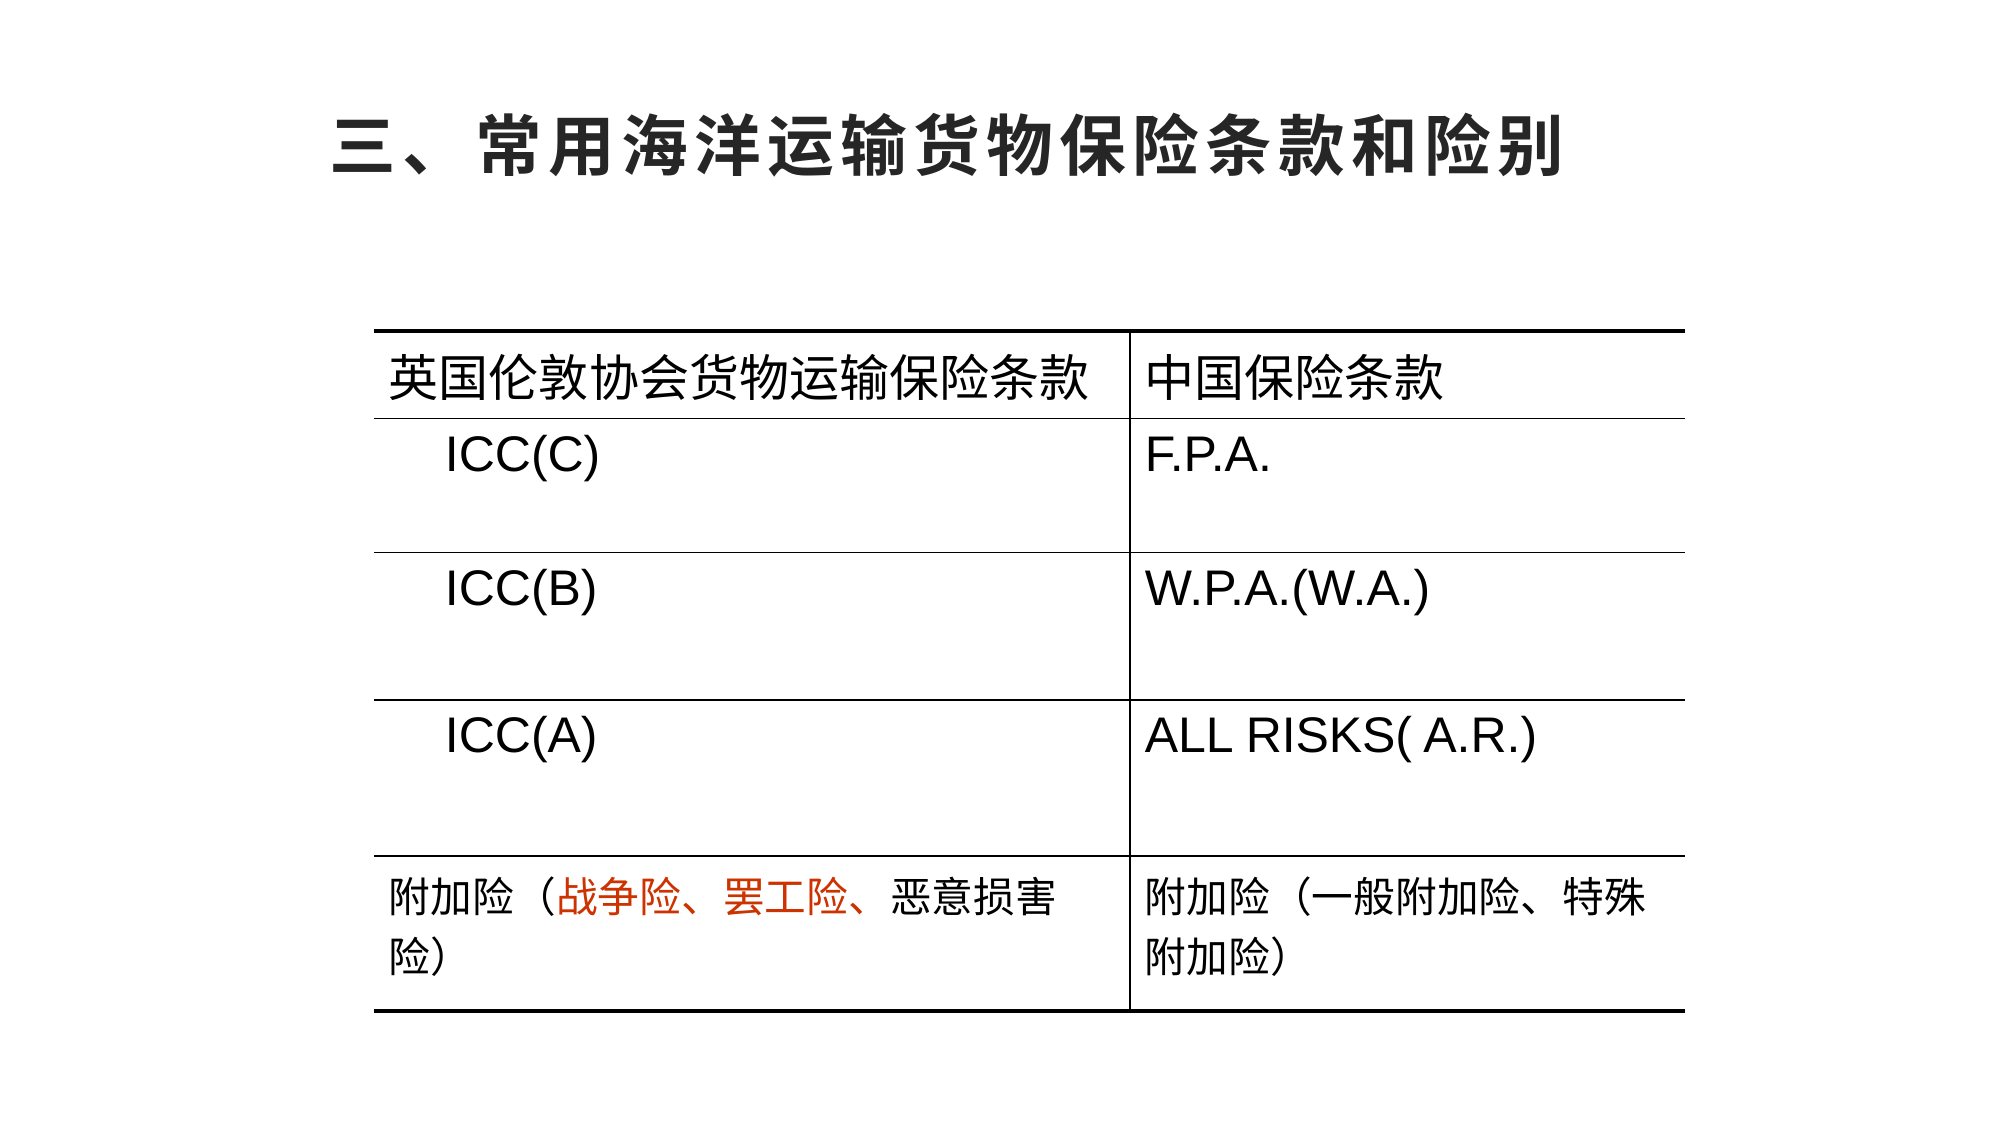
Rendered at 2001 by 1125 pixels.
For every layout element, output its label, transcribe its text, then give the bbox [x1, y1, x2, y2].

title 三、常用海洋运输货物保险条款和险别 [314, 54, 1662, 232]
table_cell ICC(B) [374, 553, 1129, 699]
table_cell ICC(A) [374, 701, 1129, 855]
table_cell ICC(C) [374, 419, 1129, 552]
table_cell ALL RISKS( A.R.) [1131, 701, 1685, 855]
table_cell 附加险（战争险、罢工险、恶意损害险） [374, 857, 1129, 1009]
table_cell 附加险（一般附加险、特殊附加险） [1131, 857, 1685, 1009]
table_header 英国伦敦协会货物运输保险条款 [374, 333, 1129, 418]
table_header 中国保险条款 [1131, 333, 1685, 418]
table_cell F.P.A. [1131, 419, 1685, 552]
table_cell W.P.A.(W.A.) [1131, 553, 1685, 699]
